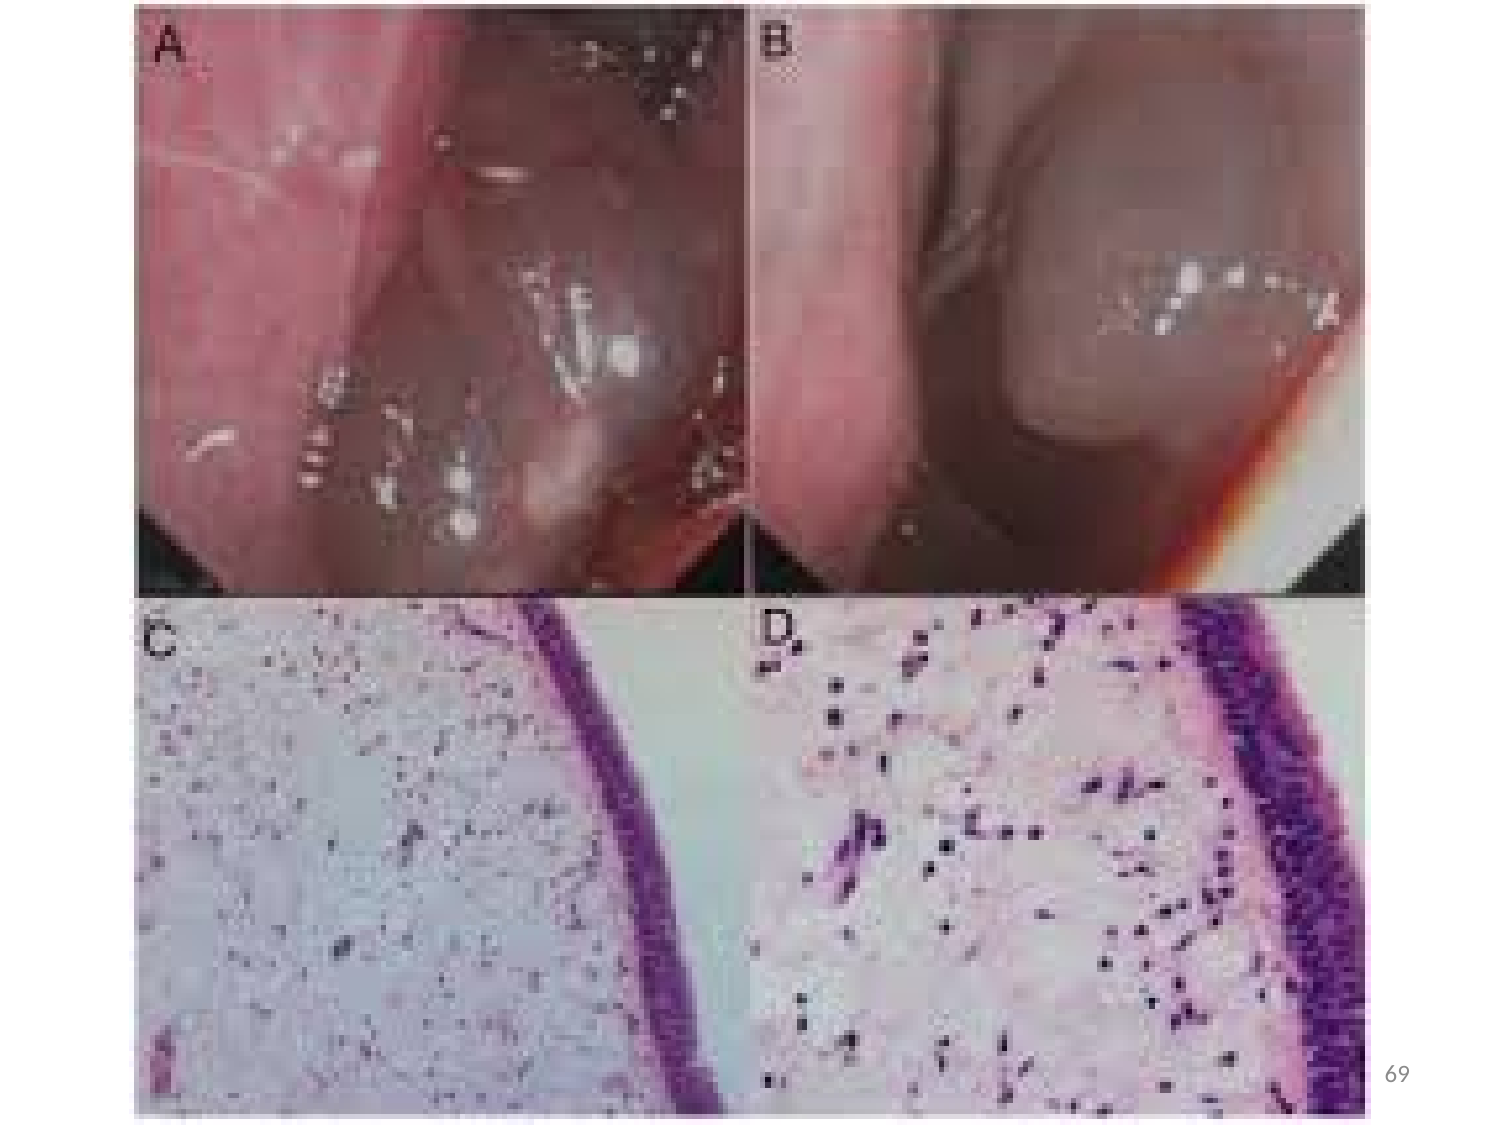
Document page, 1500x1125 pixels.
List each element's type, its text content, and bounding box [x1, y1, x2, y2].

picture [129, 0, 1371, 1125]
slide_number 69 [1373, 1042, 1425, 1103]
